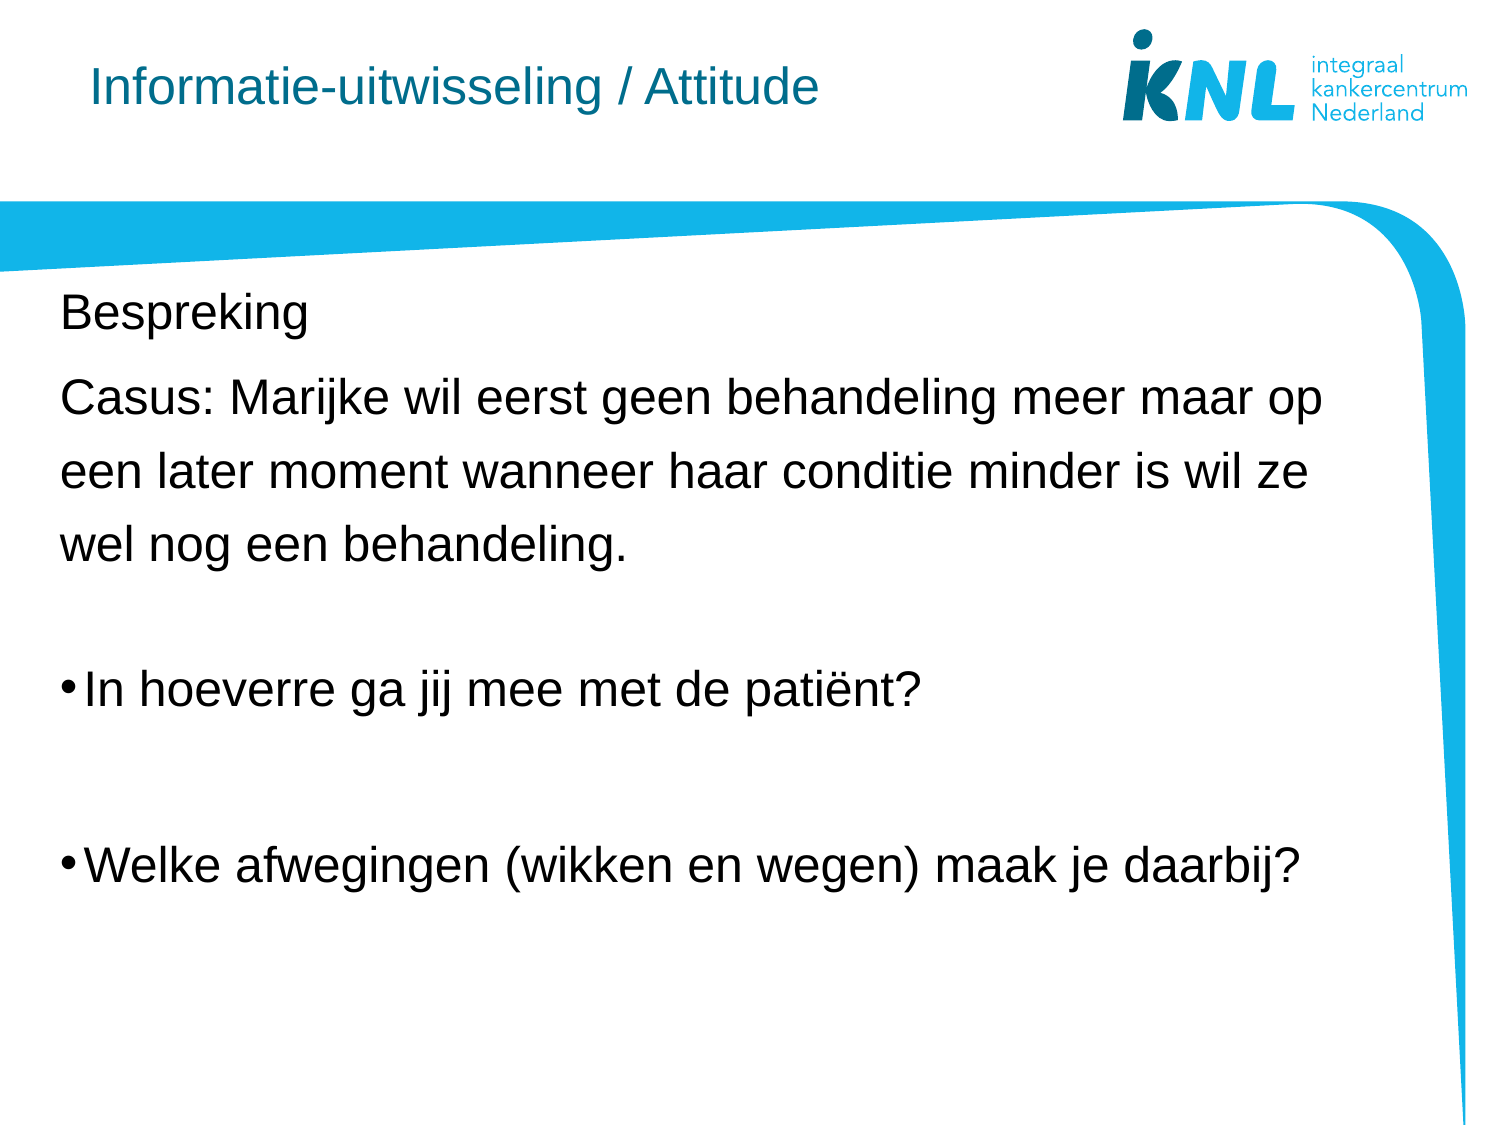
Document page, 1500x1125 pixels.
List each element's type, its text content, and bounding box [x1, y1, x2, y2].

title Informatie-uitwisseling / Attitude [77, 42, 1075, 168]
list Bespreking Casus: Marijke wil eerst geen behandeling meer maar op een later moment wanneer haar conditie minder is wil ze wel nog een behandeling. In hoeverre ga jij mee met de patiënt? Welke afwegingen (wikken en wegen) maak je daarbij? [47, 266, 1388, 999]
